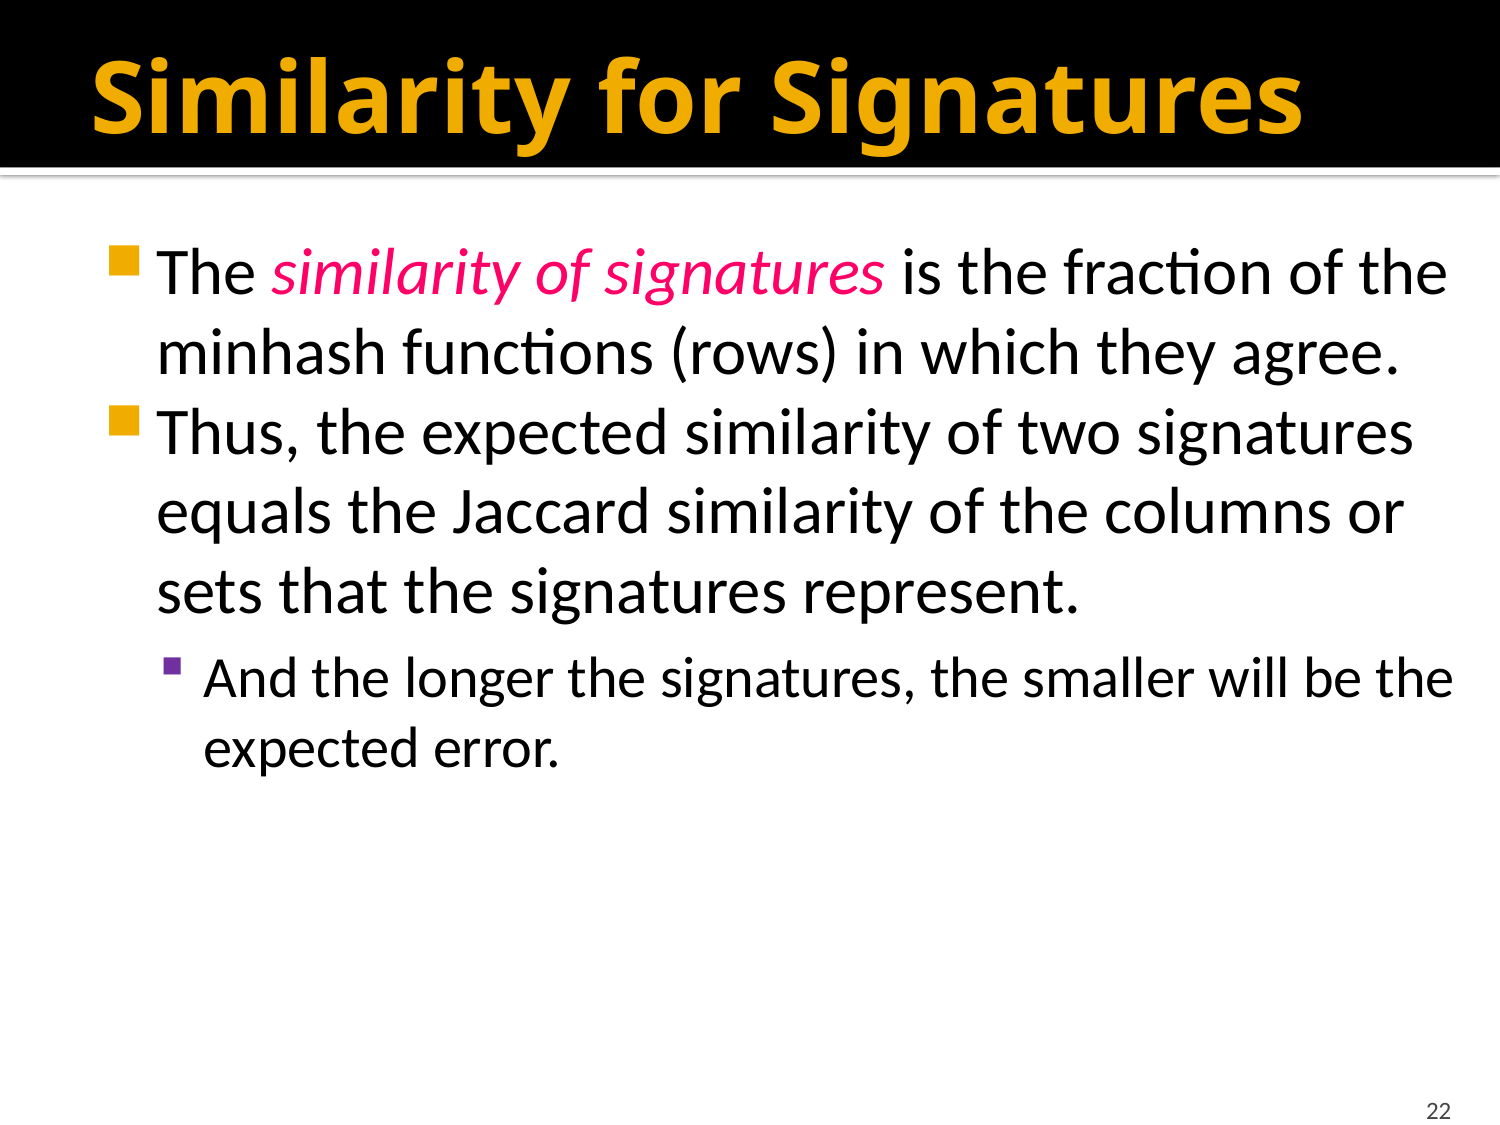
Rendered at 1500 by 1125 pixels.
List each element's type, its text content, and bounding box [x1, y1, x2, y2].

title Similarity for Signatures [75, 12, 1500, 175]
slide_number 22 [1345, 1080, 1467, 1125]
list The similarity of signatures is the fraction of the minhash functions (rows) in which they agree. Thus, the expected similarity of two signatures equals the Jaccard similarity of the columns or sets that the signatures represent. And the longer the signatures, the smaller will be the expected error. [75, 212, 1475, 1075]
